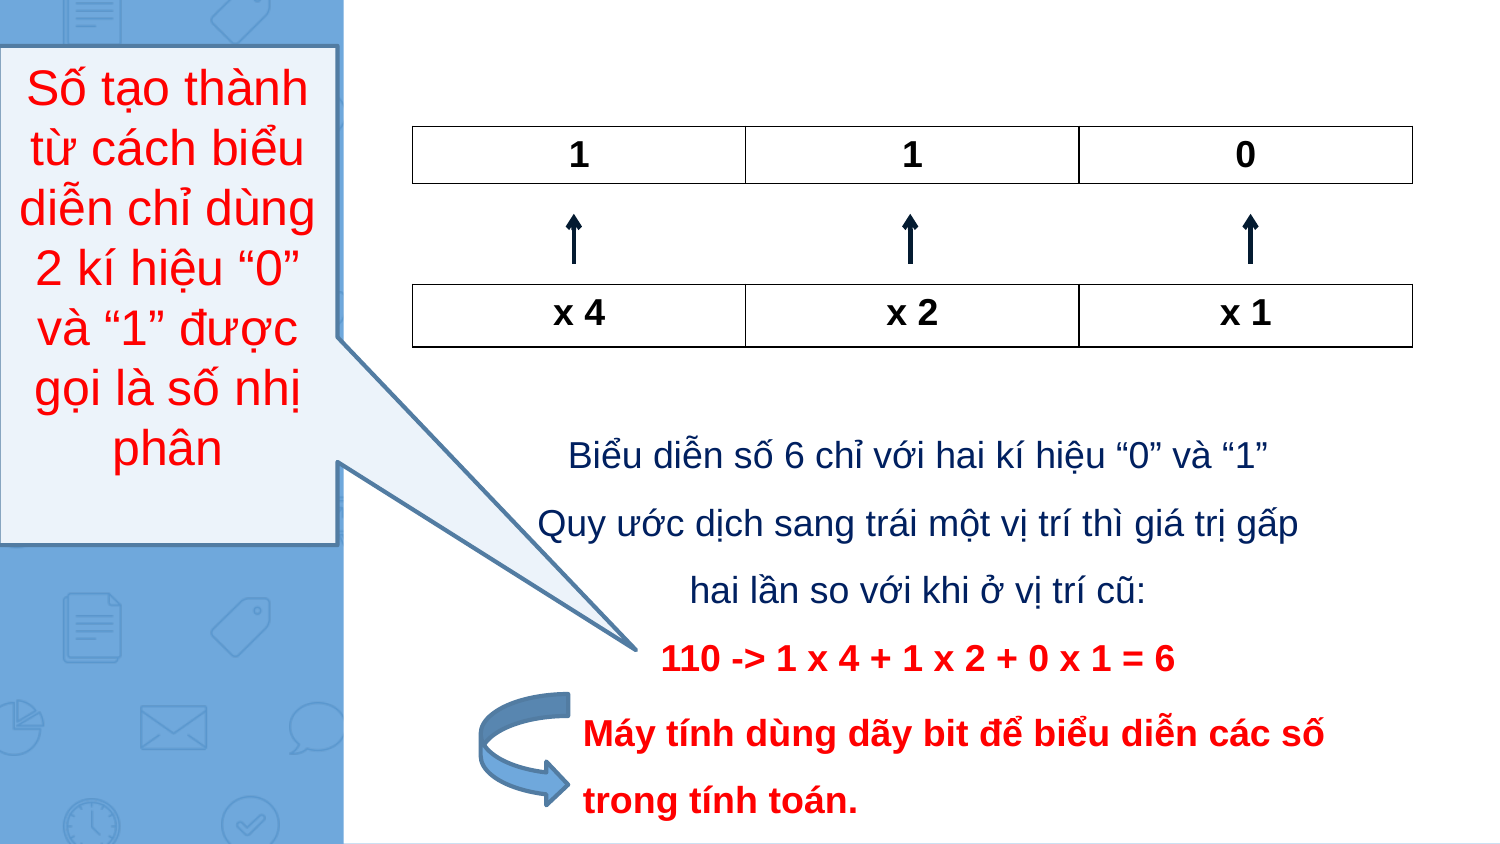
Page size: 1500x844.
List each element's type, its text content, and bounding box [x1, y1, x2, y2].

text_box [573, 213, 1251, 265]
table_header x 2 [746, 285, 1078, 346]
text_box Số tạo thành từ cách biểu diễn chỉ dùng 2 kí hiệu “0” và “1” được gọi là số nhị phân [0, 43, 638, 652]
table_header 0 [1080, 127, 1412, 183]
table_header x 1 [1080, 285, 1412, 346]
table_header 1 [746, 127, 1078, 183]
table_header x 4 [413, 285, 745, 346]
table_header 1 [413, 127, 745, 183]
text_box Biểu diễn số 6 chỉ với hai kí hiệu “0” và “1” Quy ước dịch sang trái một vị trí thì giá trị gấp hai lần so với khi ở vị trí cũ: 110 -> 1 x 4 + 1 x 2 + 0 x 1 = 6 [480, 401, 1356, 678]
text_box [480, 678, 1370, 823]
